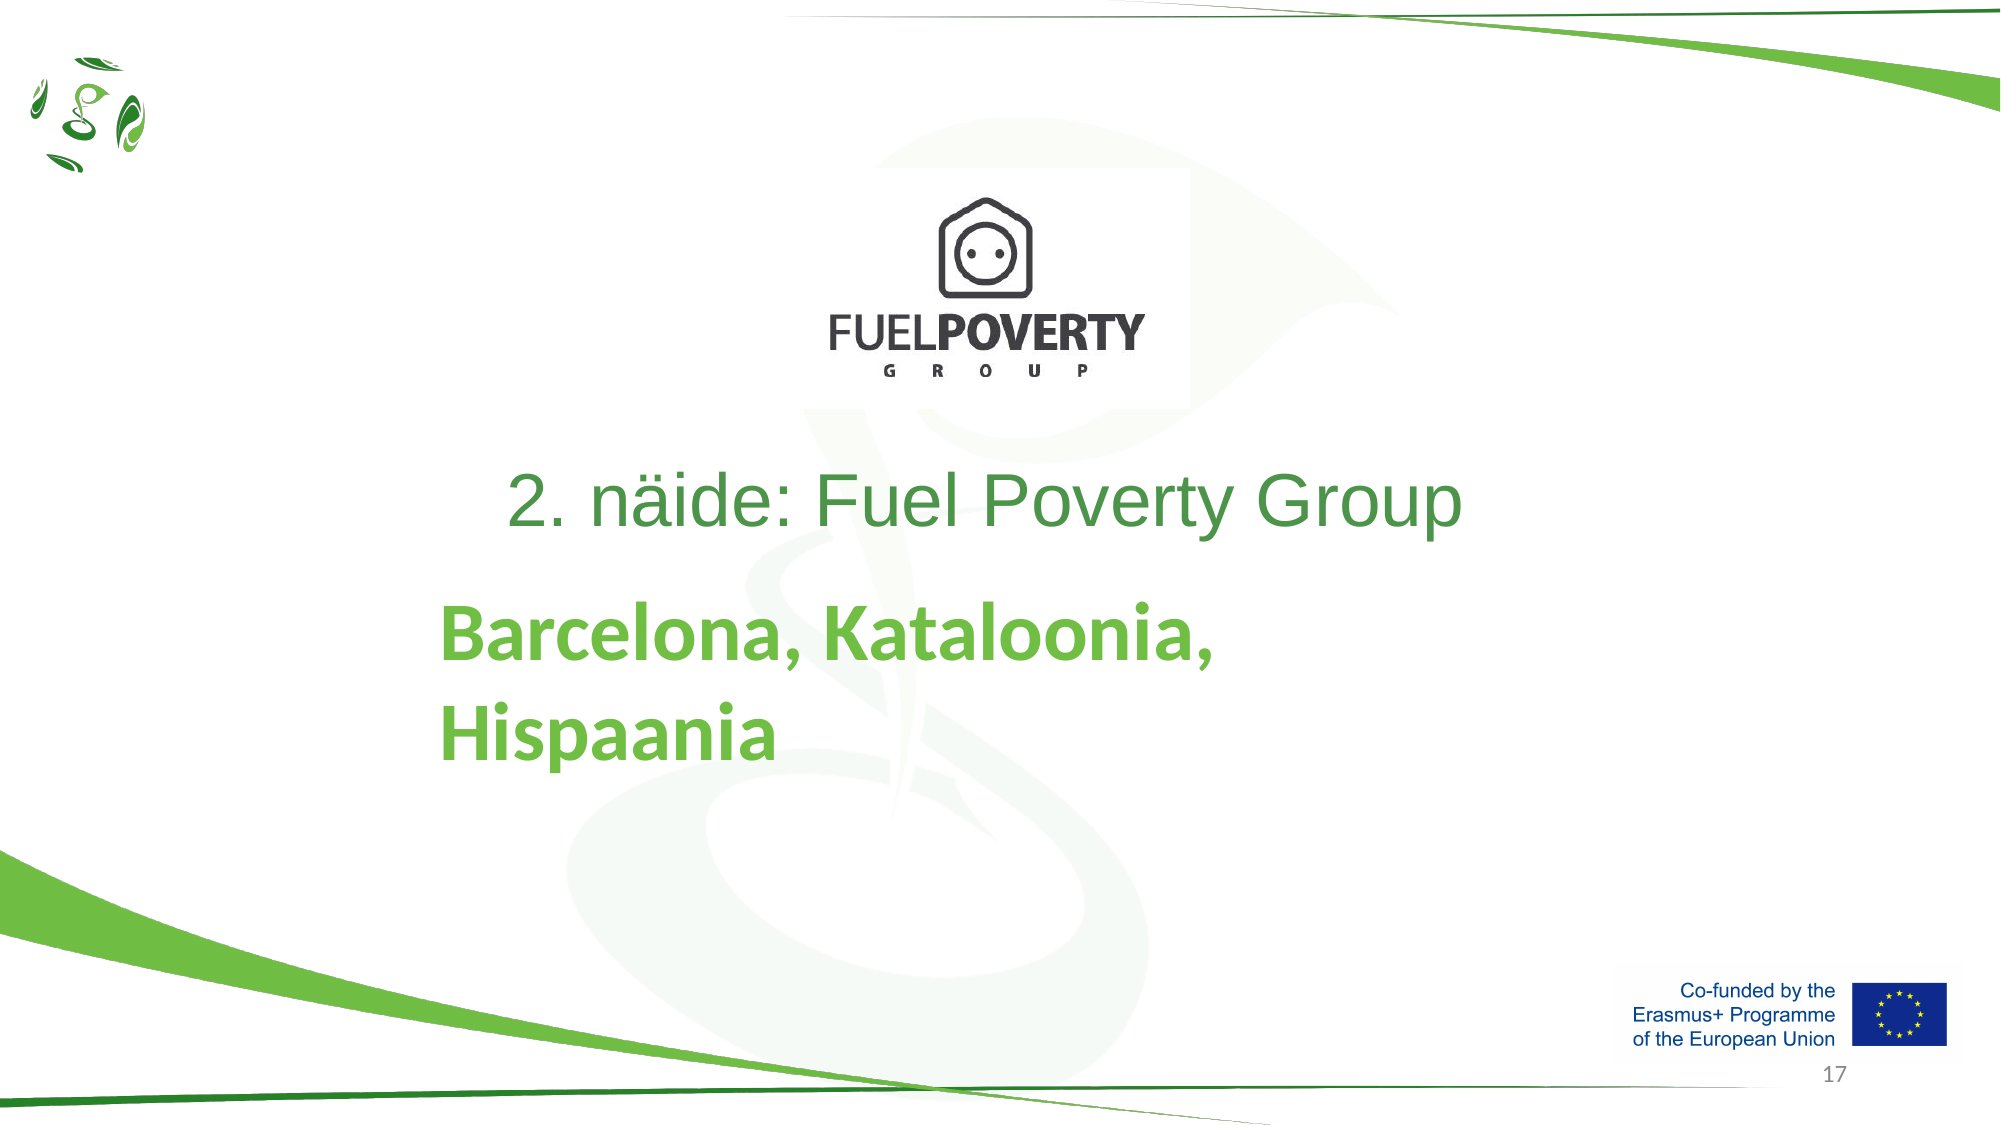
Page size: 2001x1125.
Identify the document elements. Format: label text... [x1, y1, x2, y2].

picture [0, 845, 1963, 1125]
picture [780, 0, 2001, 115]
title 2. näide: Fuel Poverty Group [292, 408, 1679, 597]
slide_number 17 [1412, 1042, 1863, 1103]
picture [0, 48, 177, 182]
picture [781, 168, 1190, 410]
text_box Barcelona, Kataloonia, Hispaania [424, 569, 1526, 785]
